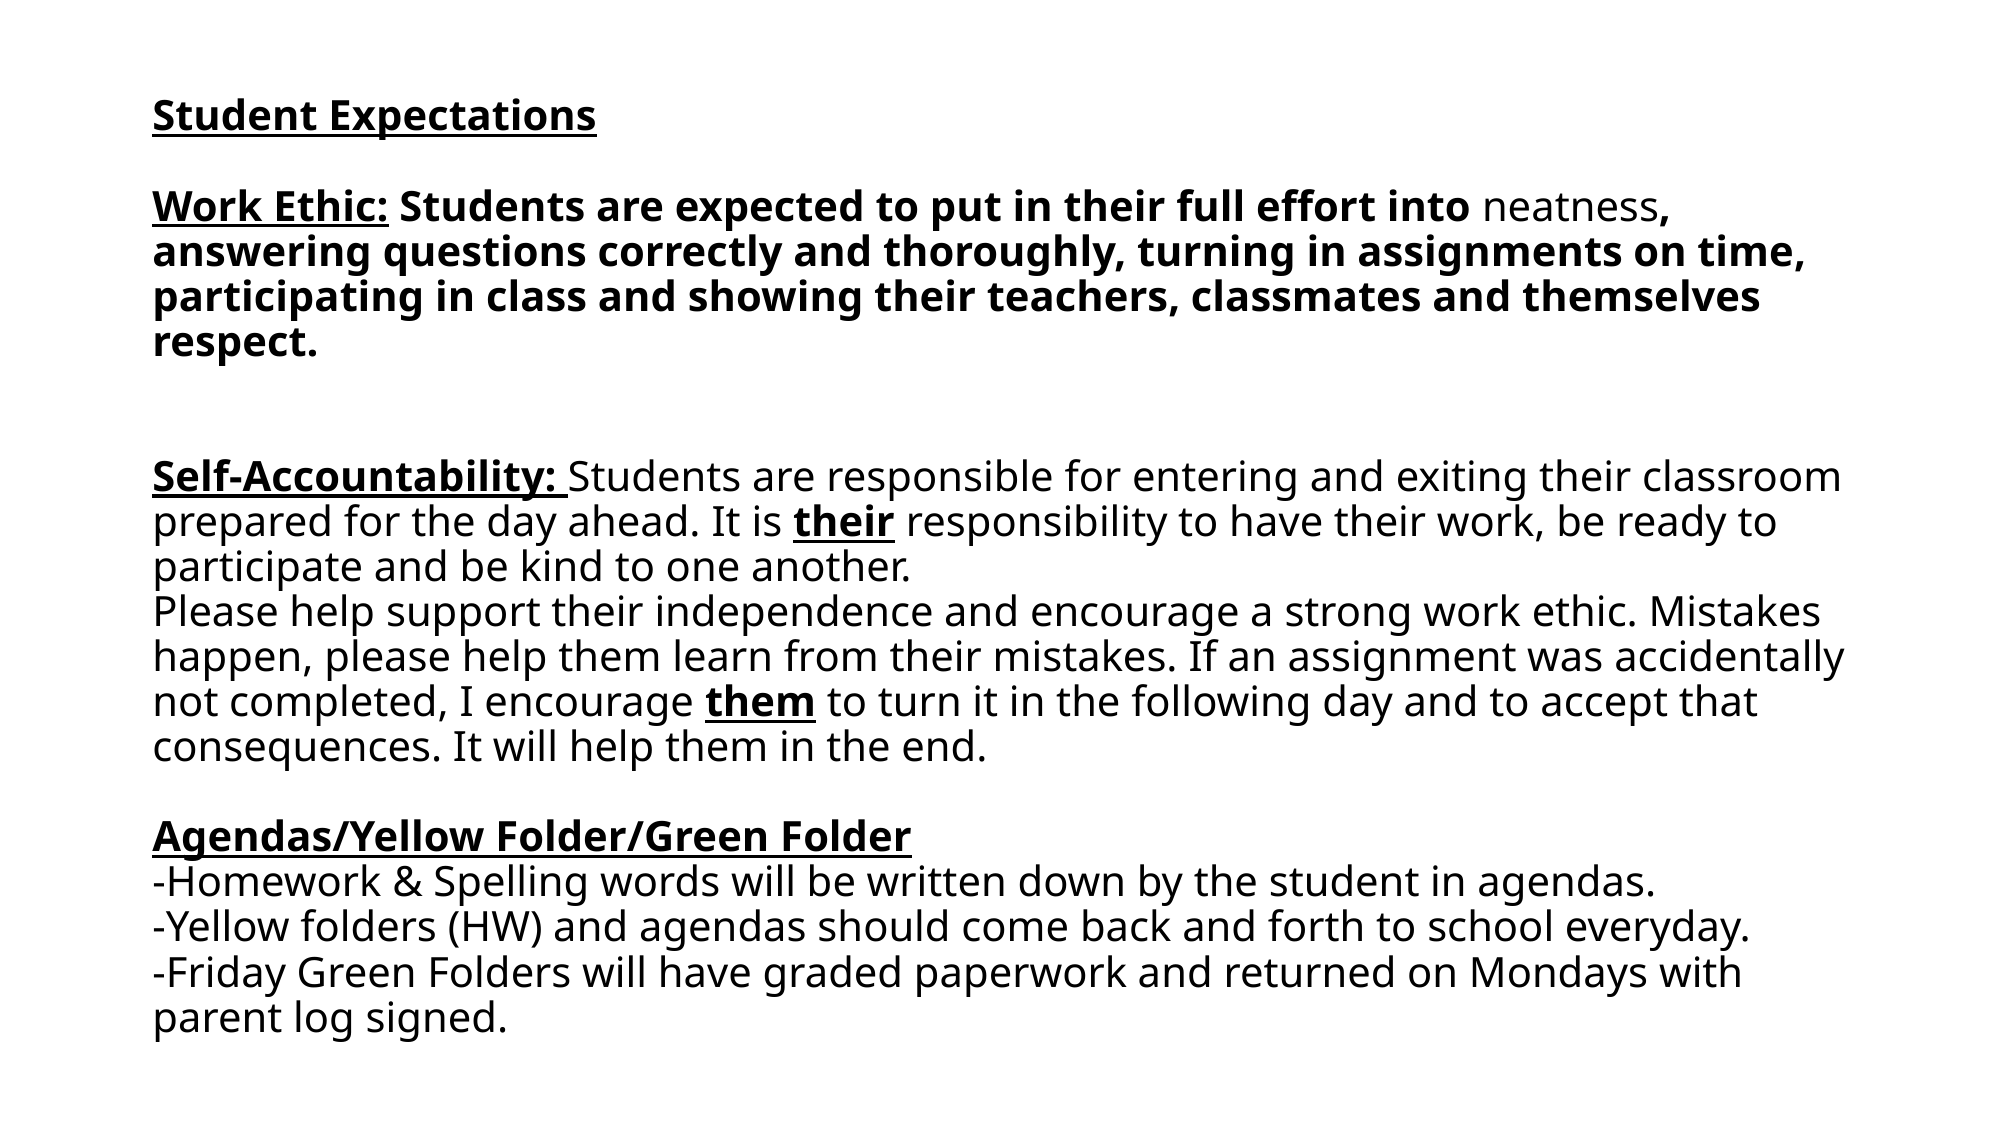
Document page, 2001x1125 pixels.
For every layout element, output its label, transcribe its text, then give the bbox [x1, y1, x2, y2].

title Student Expectations Work Ethic: Students are expected to put in their full effort into neatness, answering questions correctly and thoroughly, turning in assignments on time, participating in class and showing their teachers, classmates and themselves respect. Self-Accountability: Students are responsible for entering and exiting their classroom prepared for the day ahead. It is their responsibility to have their work, be ready to participate and be kind to one another. Please help support their independence and encourage a strong work ethic. Mistakes happen, please help them learn from their mistakes. If an assignment was accidentally not completed, I encourage them to turn it in the following day and to accept that consequences. It will help them in the end. Agendas/Yellow Folder/Green Folder -Homework & Spelling words will be written down by the student in agendas. -Yellow folders (HW) and agendas should come back and forth to school everyday. -Friday Green Folders will have graded paperwork and returned on Mondays with parent log signed. [137, 59, 1863, 1077]
